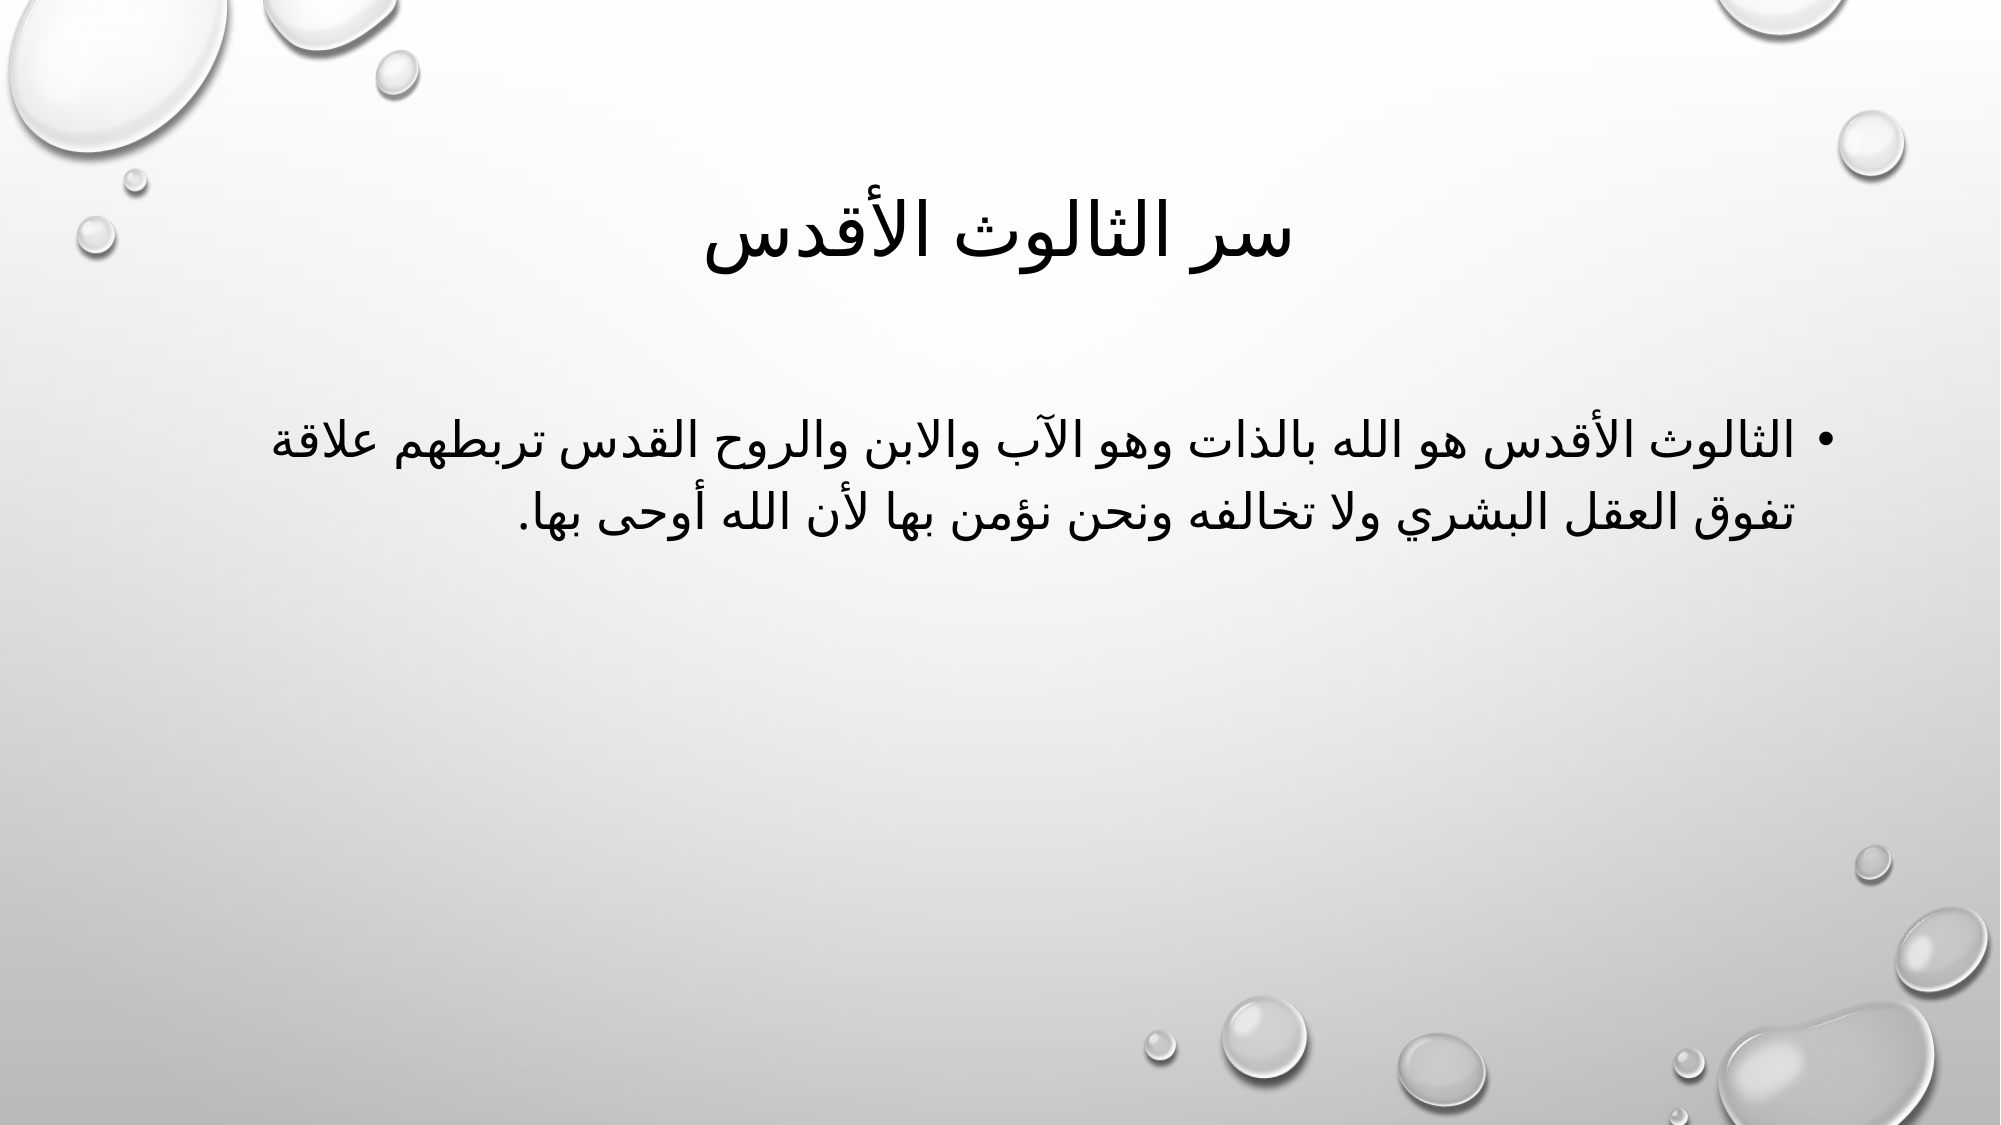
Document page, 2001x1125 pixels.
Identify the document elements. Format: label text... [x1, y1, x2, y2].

list الثالوث الأقدس هو الله بالذات وهو الآب والابن والروح القدس تربطهم علاقة تفوق العقل البشري ولا تخالفه ونحن نؤمن بها لأن الله أوحى بها. [149, 388, 1850, 950]
title سر الثالوث الأقدس [149, 101, 1851, 364]
picture [0, 0, 2000, 1125]
